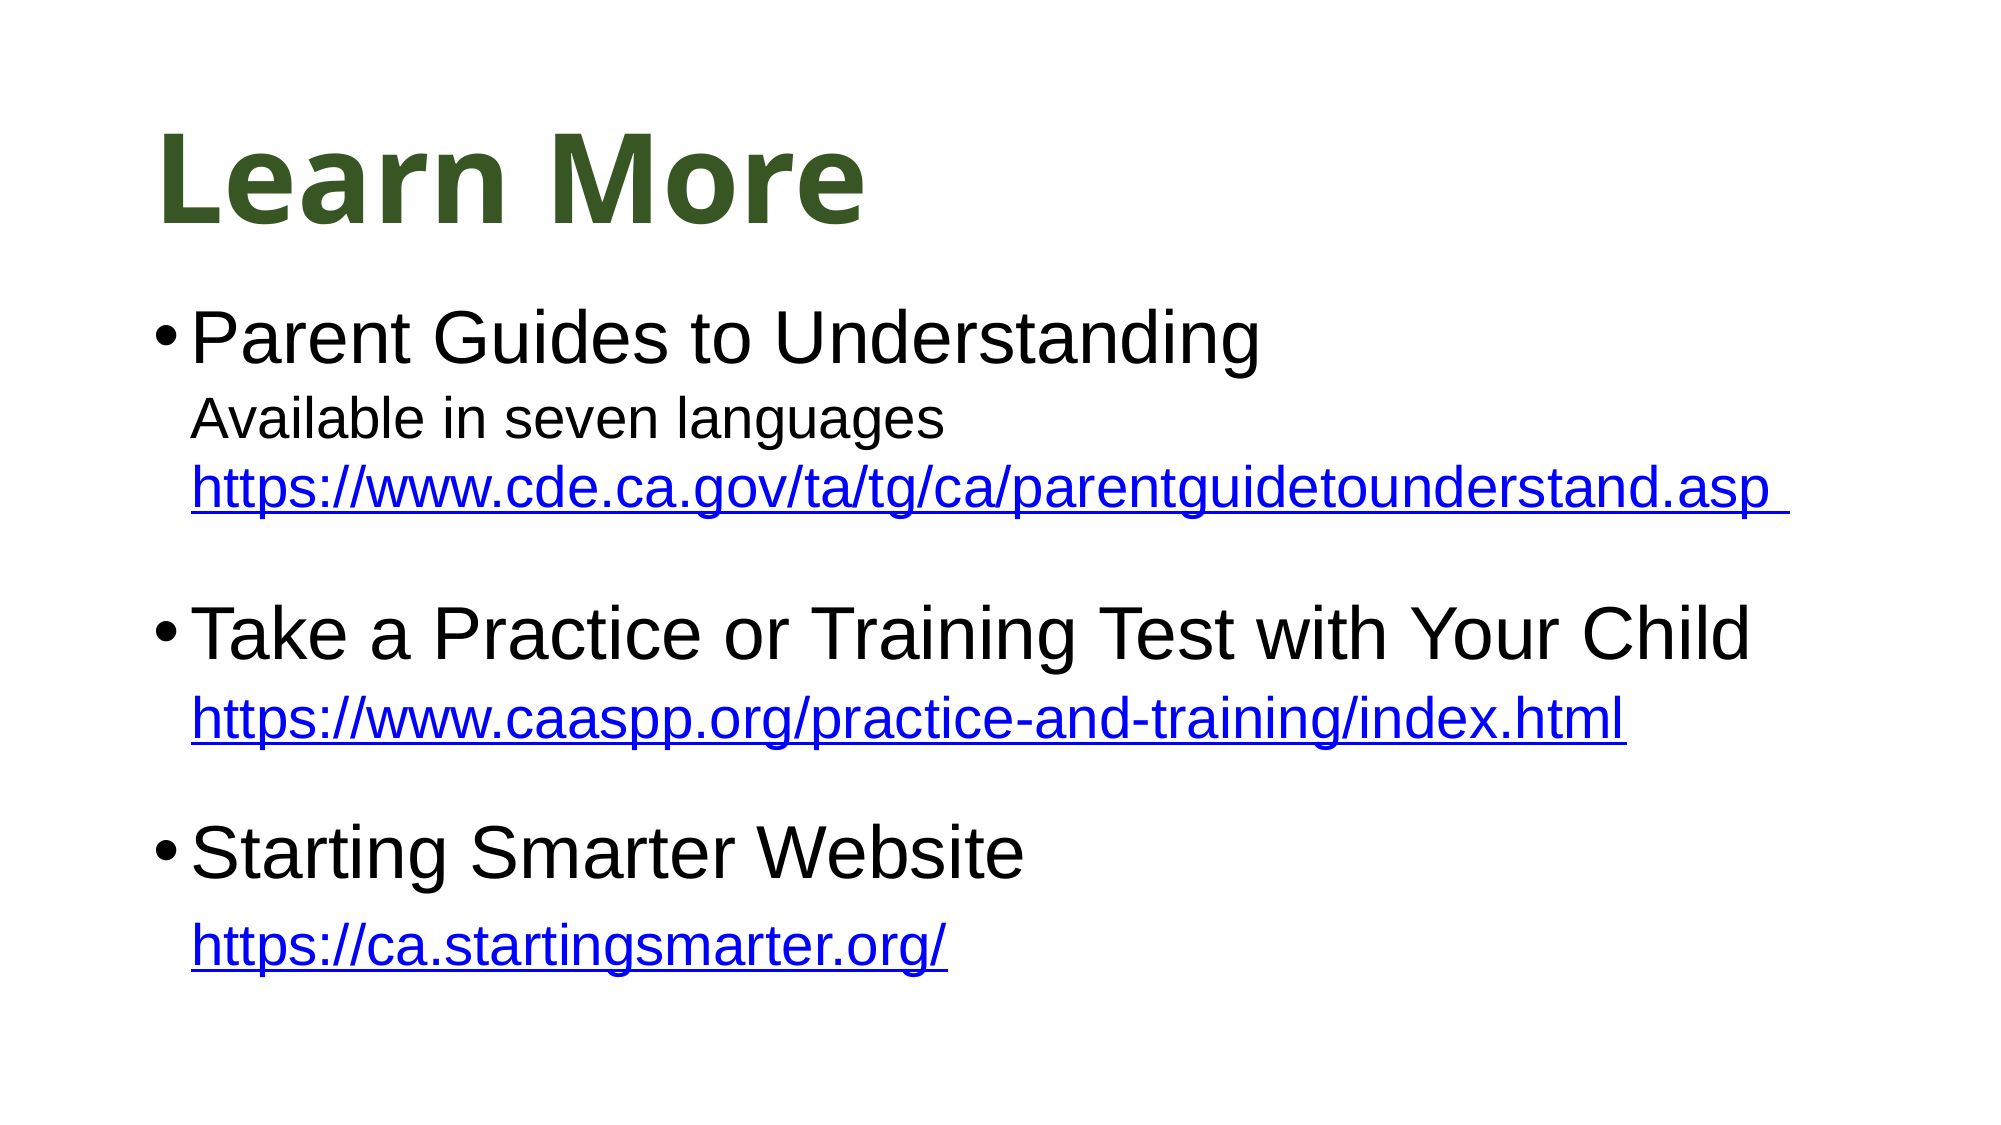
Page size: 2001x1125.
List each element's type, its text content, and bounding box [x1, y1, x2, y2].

list Parent Guides to Understanding Available in seven languages https://www.cde.ca.gov/ta/tg/ca/parentguidetounderstand.asp Take a Practice or Training Test with Your Child https://www.caaspp.org/practice-and-training/index.html Starting Smarter Website https://ca.startingsmarter.org/ [138, 291, 1981, 1075]
title Learn More [138, 73, 1864, 291]
